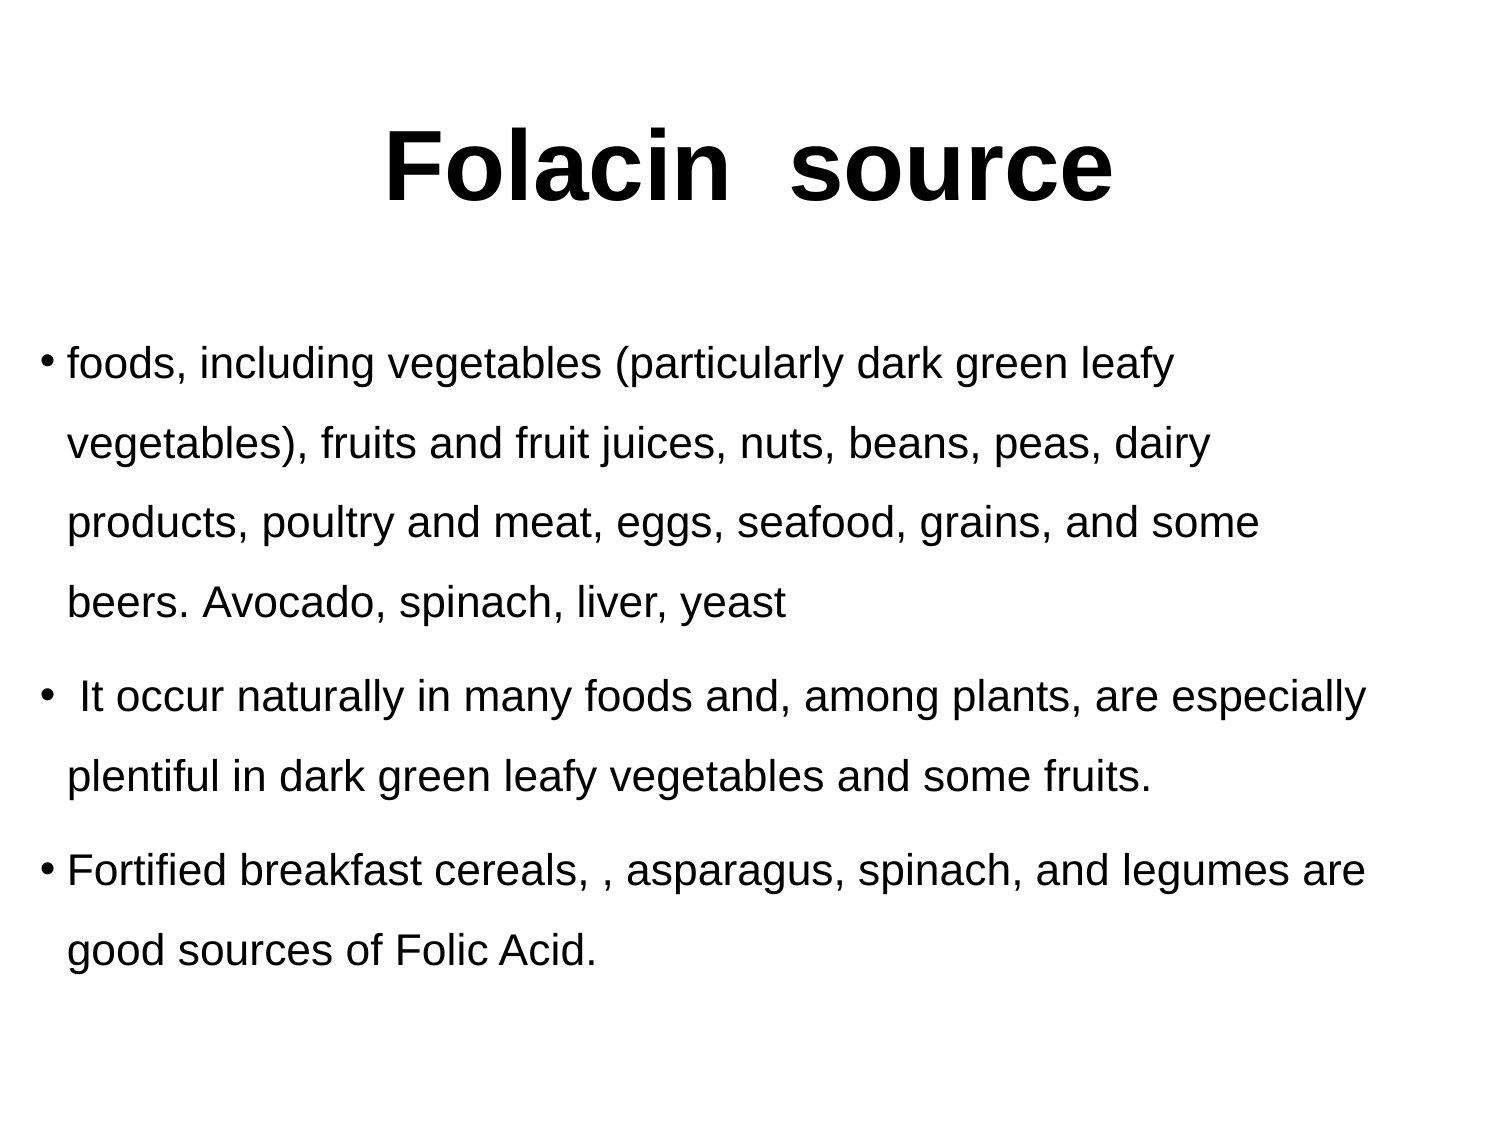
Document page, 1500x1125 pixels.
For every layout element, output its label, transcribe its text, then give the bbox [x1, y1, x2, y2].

list foods, including vegetables (particularly dark green leafy vegetables), fruits and fruit juices, nuts, beans, peas, dairy products, poultry and meat, eggs, seafood, grains, and some beers. Avocado, spinach, liver, yeast It occur naturally in many foods and, among plants, are especially plentiful in dark green leafy vegetables and some fruits. Fortified breakfast cereals, , asparagus, spinach, and legumes are good sources of Folic Acid. [24, 299, 1397, 1014]
title Folacin source [103, 59, 1397, 278]
